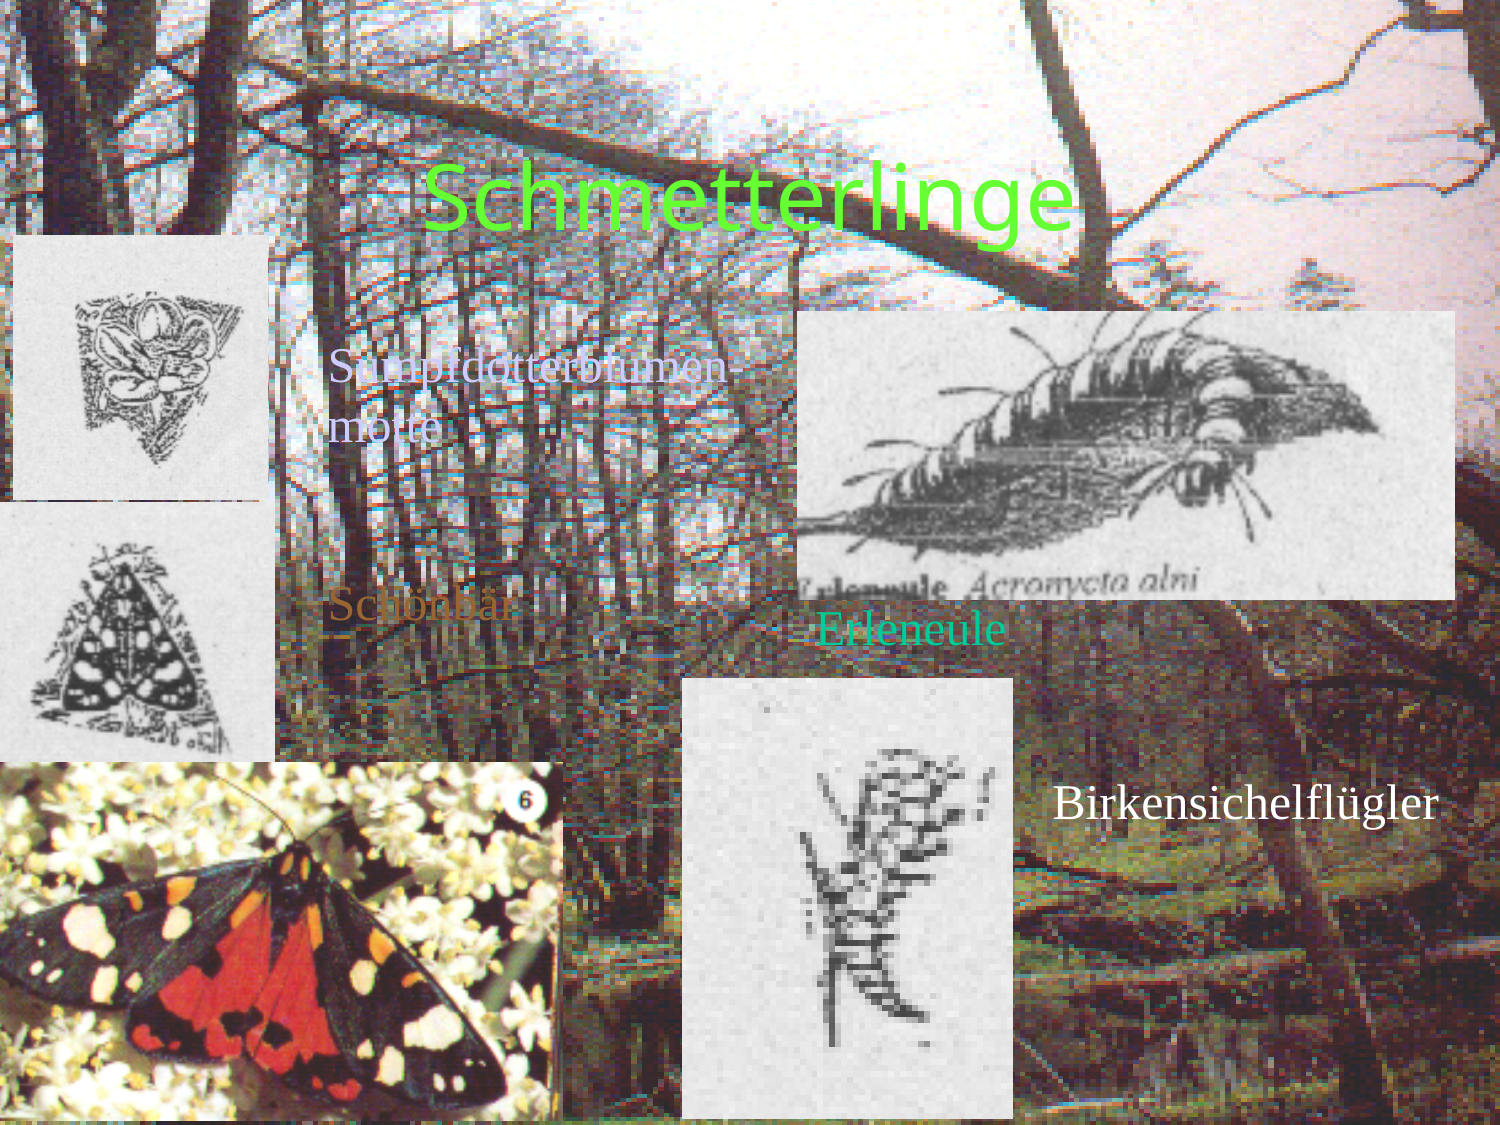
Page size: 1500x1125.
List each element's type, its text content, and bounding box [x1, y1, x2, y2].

picture [0, 0, 1500, 1125]
text_box Birkensichelflügler [1037, 762, 1500, 838]
title Schmetterlinge [112, 99, 1388, 288]
text_box Sumpfdotterblumen-motte [312, 324, 791, 460]
text_box Erleneule [799, 587, 1463, 663]
text_box Schönbär [312, 562, 799, 638]
